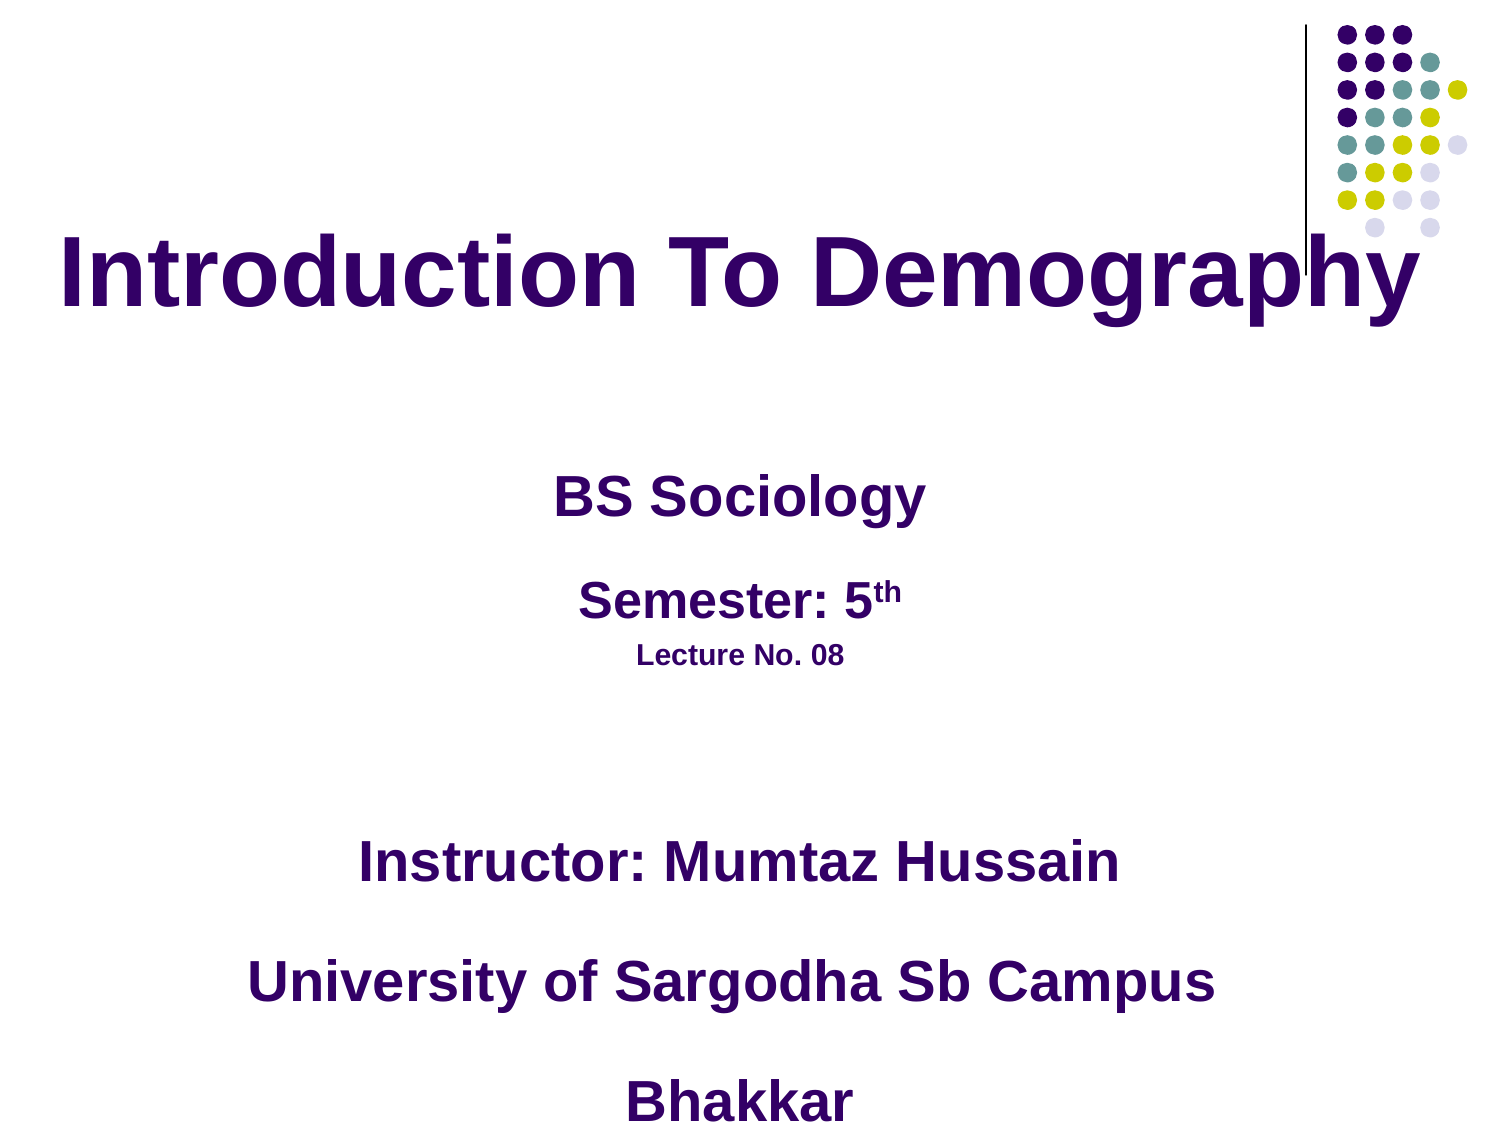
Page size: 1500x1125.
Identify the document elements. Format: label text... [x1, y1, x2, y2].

title Introduction To Demography BS Sociology Semester: 5th Lecture No. 08 Instructor: Mumtaz Hussain University of Sargodha Sb Campus Bhakkar [0, 199, 1481, 1004]
